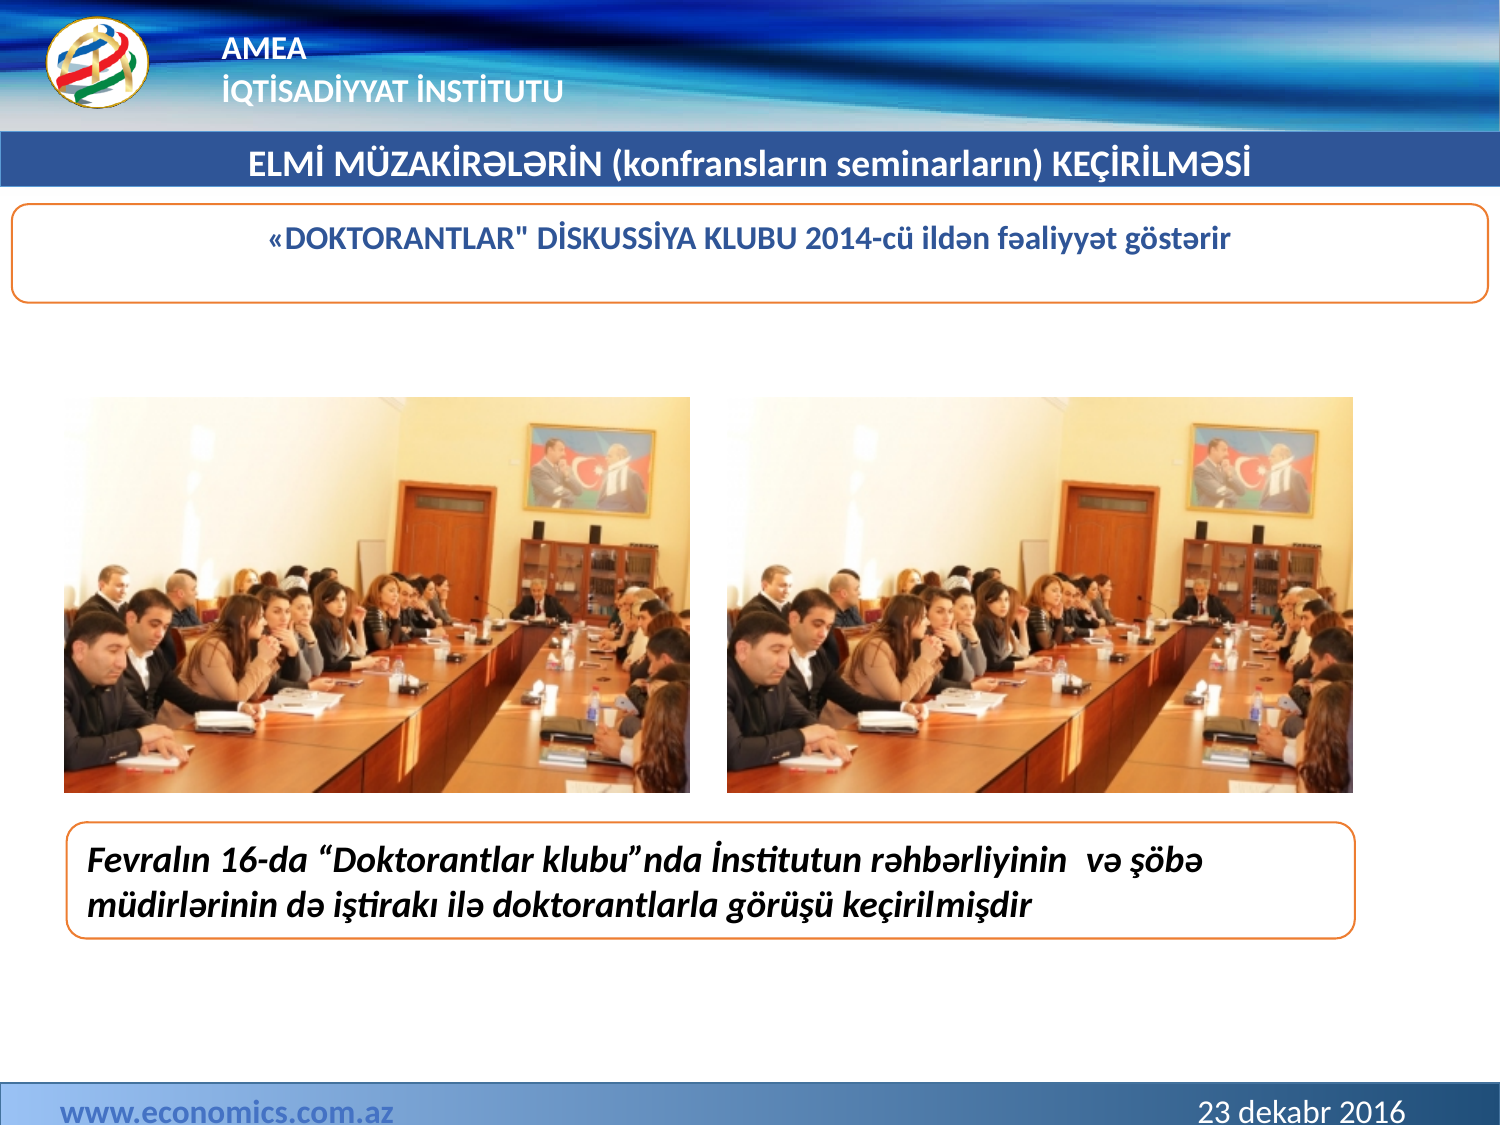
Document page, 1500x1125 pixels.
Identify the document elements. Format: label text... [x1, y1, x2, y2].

text_box «DOKTORANTLAR" DİSKUSSİYA KLUBU 2014-cü ildən fəaliyyət göstərir [10, 203, 1490, 304]
text_box www.economics.com.az 23 dekabr 2016 [0, 1082, 1500, 1125]
picture [727, 397, 1353, 793]
text_box Fevralın 16-da “Doktorantlar klubu”nda İnstitutun rəhbərliyinin və şöbə müdirlərinin də iştirakı ilə doktorantlarla görüşü keçirilmişdir [65, 821, 1356, 940]
text_box ELMİ MÜZAKİRƏLƏRİN (konfransların seminarların) KEÇİRİLMƏSİ [0, 132, 1500, 187]
picture [0, 0, 1500, 132]
picture [64, 397, 690, 793]
